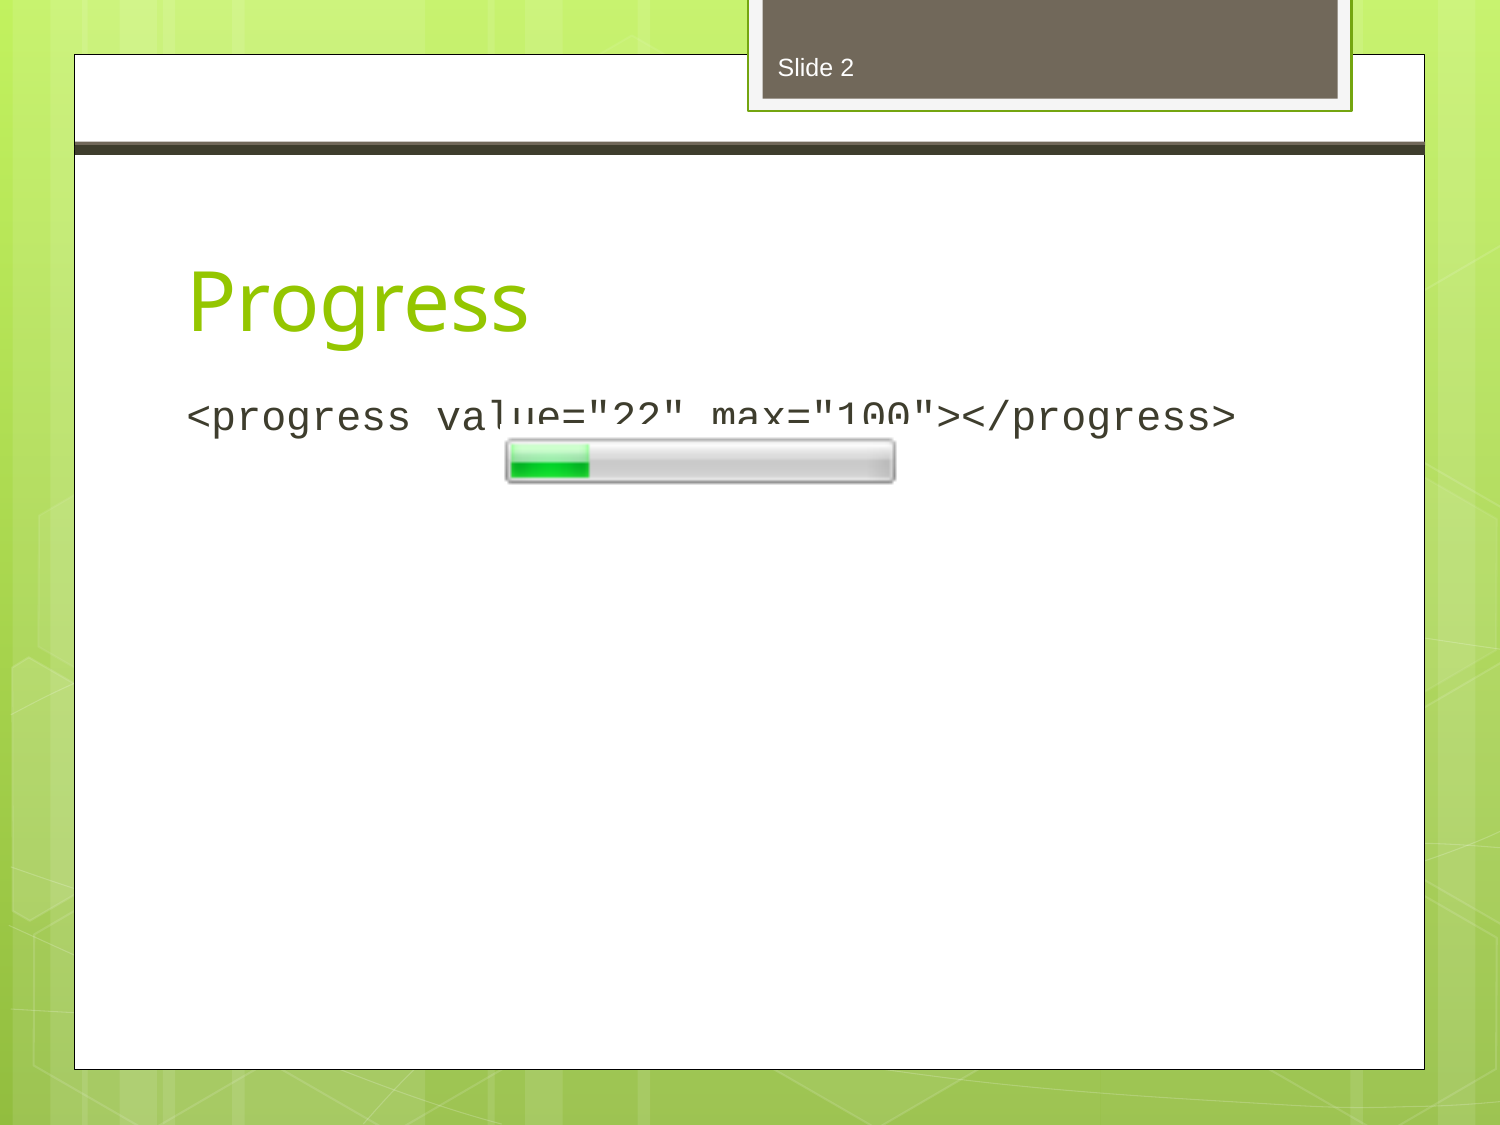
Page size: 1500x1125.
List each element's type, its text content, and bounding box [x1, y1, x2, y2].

list <progress value="22" max="100"></progress> [171, 381, 1283, 957]
title Progress [171, 168, 1324, 357]
picture [499, 424, 909, 507]
slide_number Slide 2 [762, 36, 982, 97]
